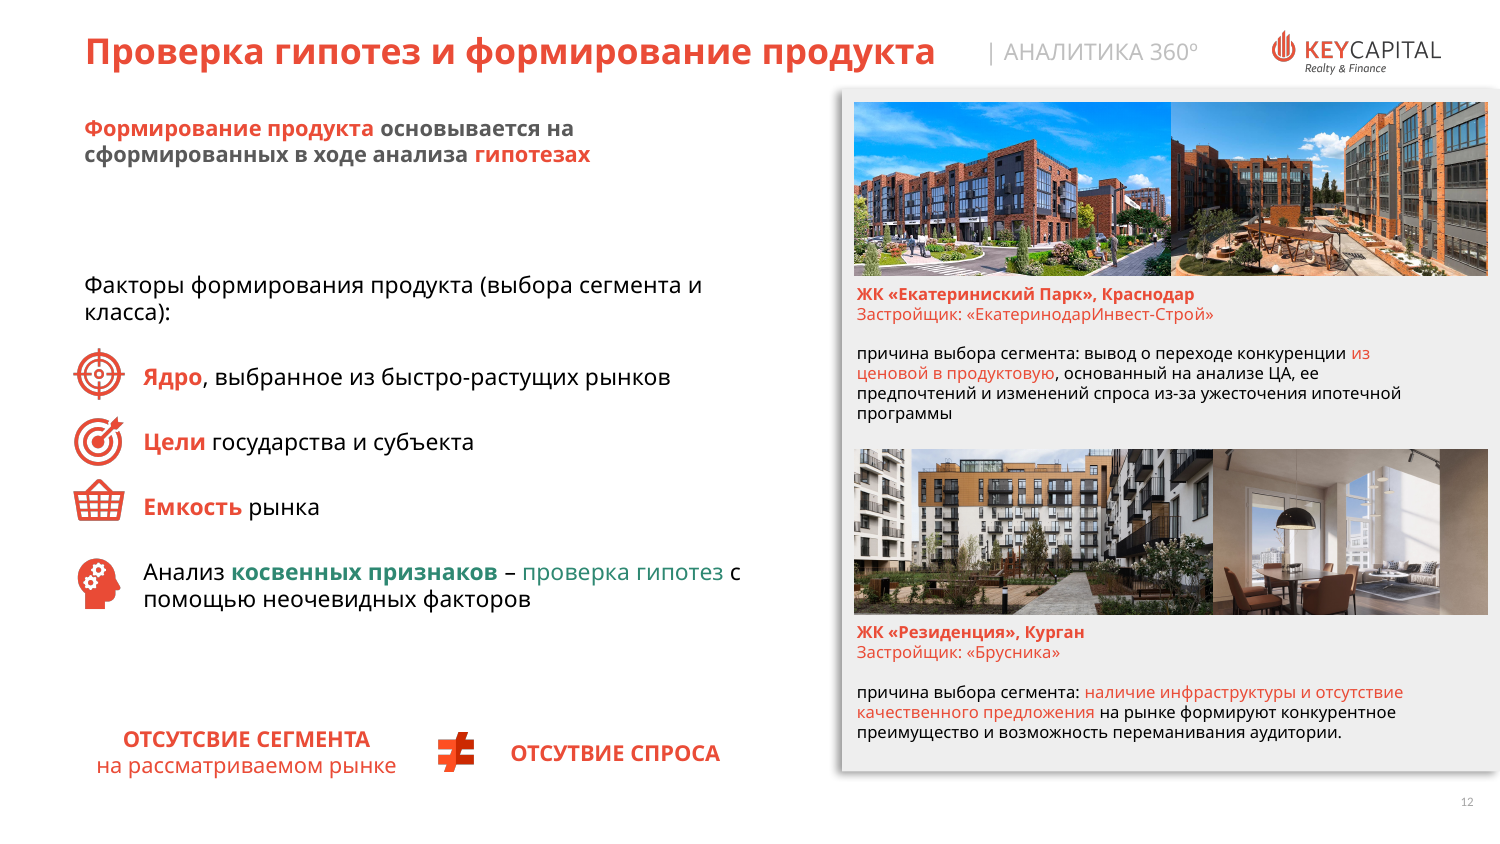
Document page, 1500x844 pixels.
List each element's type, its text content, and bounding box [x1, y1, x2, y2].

title Проверка гипотез и формирование продукта [69, 16, 683, 90]
text_box Факторы формирования продукта (выбора сегмента и класса): Ядро, выбранное из быстро-растущих рынков Цели государства и субъекта Емкость рынка Анализ косвенных признаков – проверка гипотез с помощью неочевидных факторов [69, 262, 800, 620]
text_box Формирование продукта основывается на сформированных в ходе анализа гипотезах [69, 107, 750, 175]
text_box ОТСУТВИЕ СПРОСА [480, 732, 750, 773]
picture [435, 731, 476, 772]
picture [69, 555, 129, 616]
picture [1272, 30, 1441, 75]
text_box ОТСУТСВИЕ СЕГМЕНТА на рассматриваемом рынке [69, 718, 424, 786]
text_box ЖК «Резиденция», Курган Застройщик: «Брусника» причина выбора сегмента: наличие инфраструктуры и отсутствие качественного предложения на рынке формируют конкурентное преимущество и возможность переманивания аудитории. [842, 615, 1445, 750]
picture [69, 411, 129, 531]
picture [854, 102, 1488, 277]
text_box [840, 87, 1500, 774]
text_box ЖК «Екатериниский Парк», Краснодар Застройщик: «ЕкатеринодарИнвест-Строй» причина выбора сегмента: вывод о переходе конкуренции из ценовой в продуктовую, основанный на анализе ЦА, ее предпочтений и изменений спроса из-за ужесточения ипотечной программы [842, 275, 1445, 431]
picture [854, 449, 1488, 616]
subtitle | АНАЛИТИКА 360º [683, 16, 1214, 90]
picture [69, 343, 129, 404]
